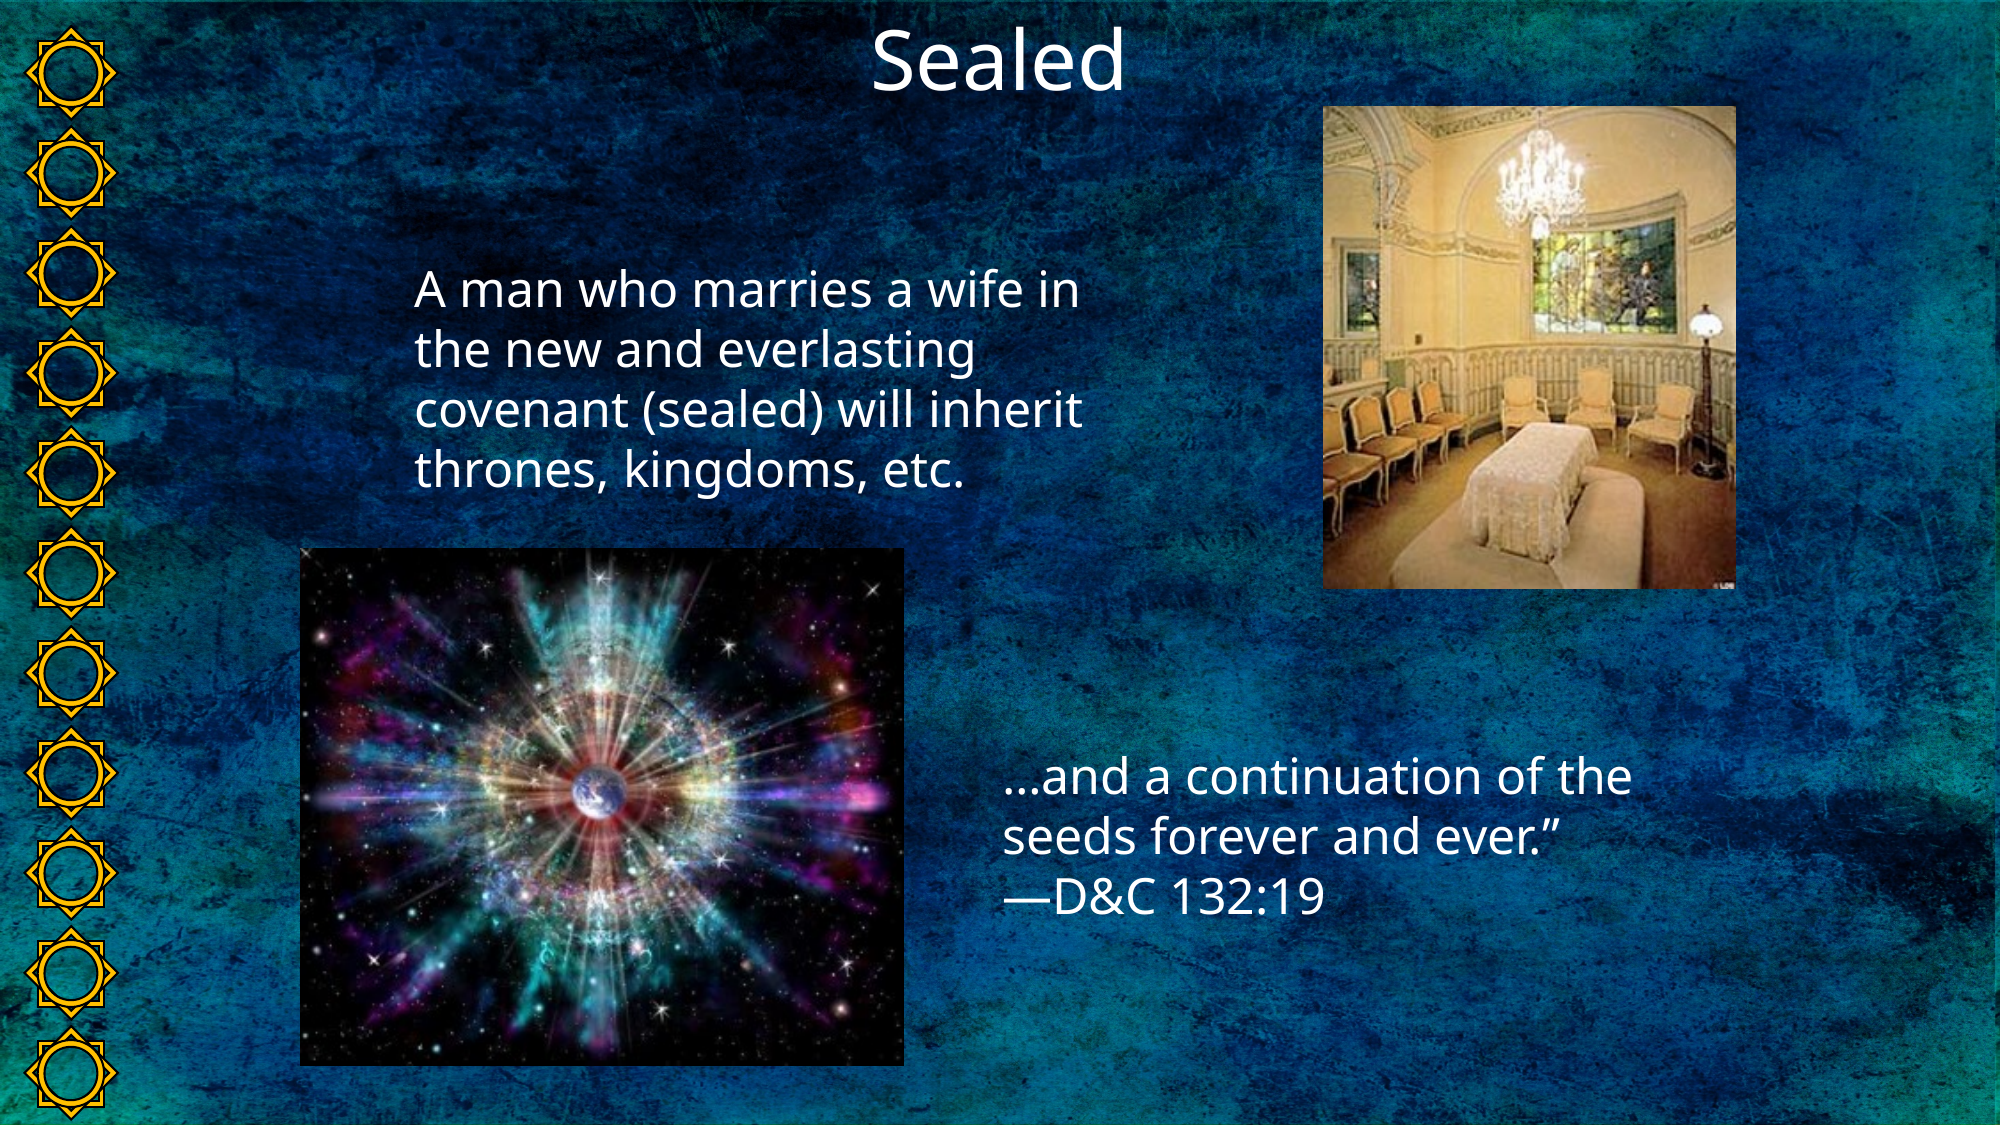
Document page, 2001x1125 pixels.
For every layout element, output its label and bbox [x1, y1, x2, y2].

picture [300, 548, 904, 1066]
text_box [0, 0, 2000, 1125]
picture [1323, 106, 1736, 589]
